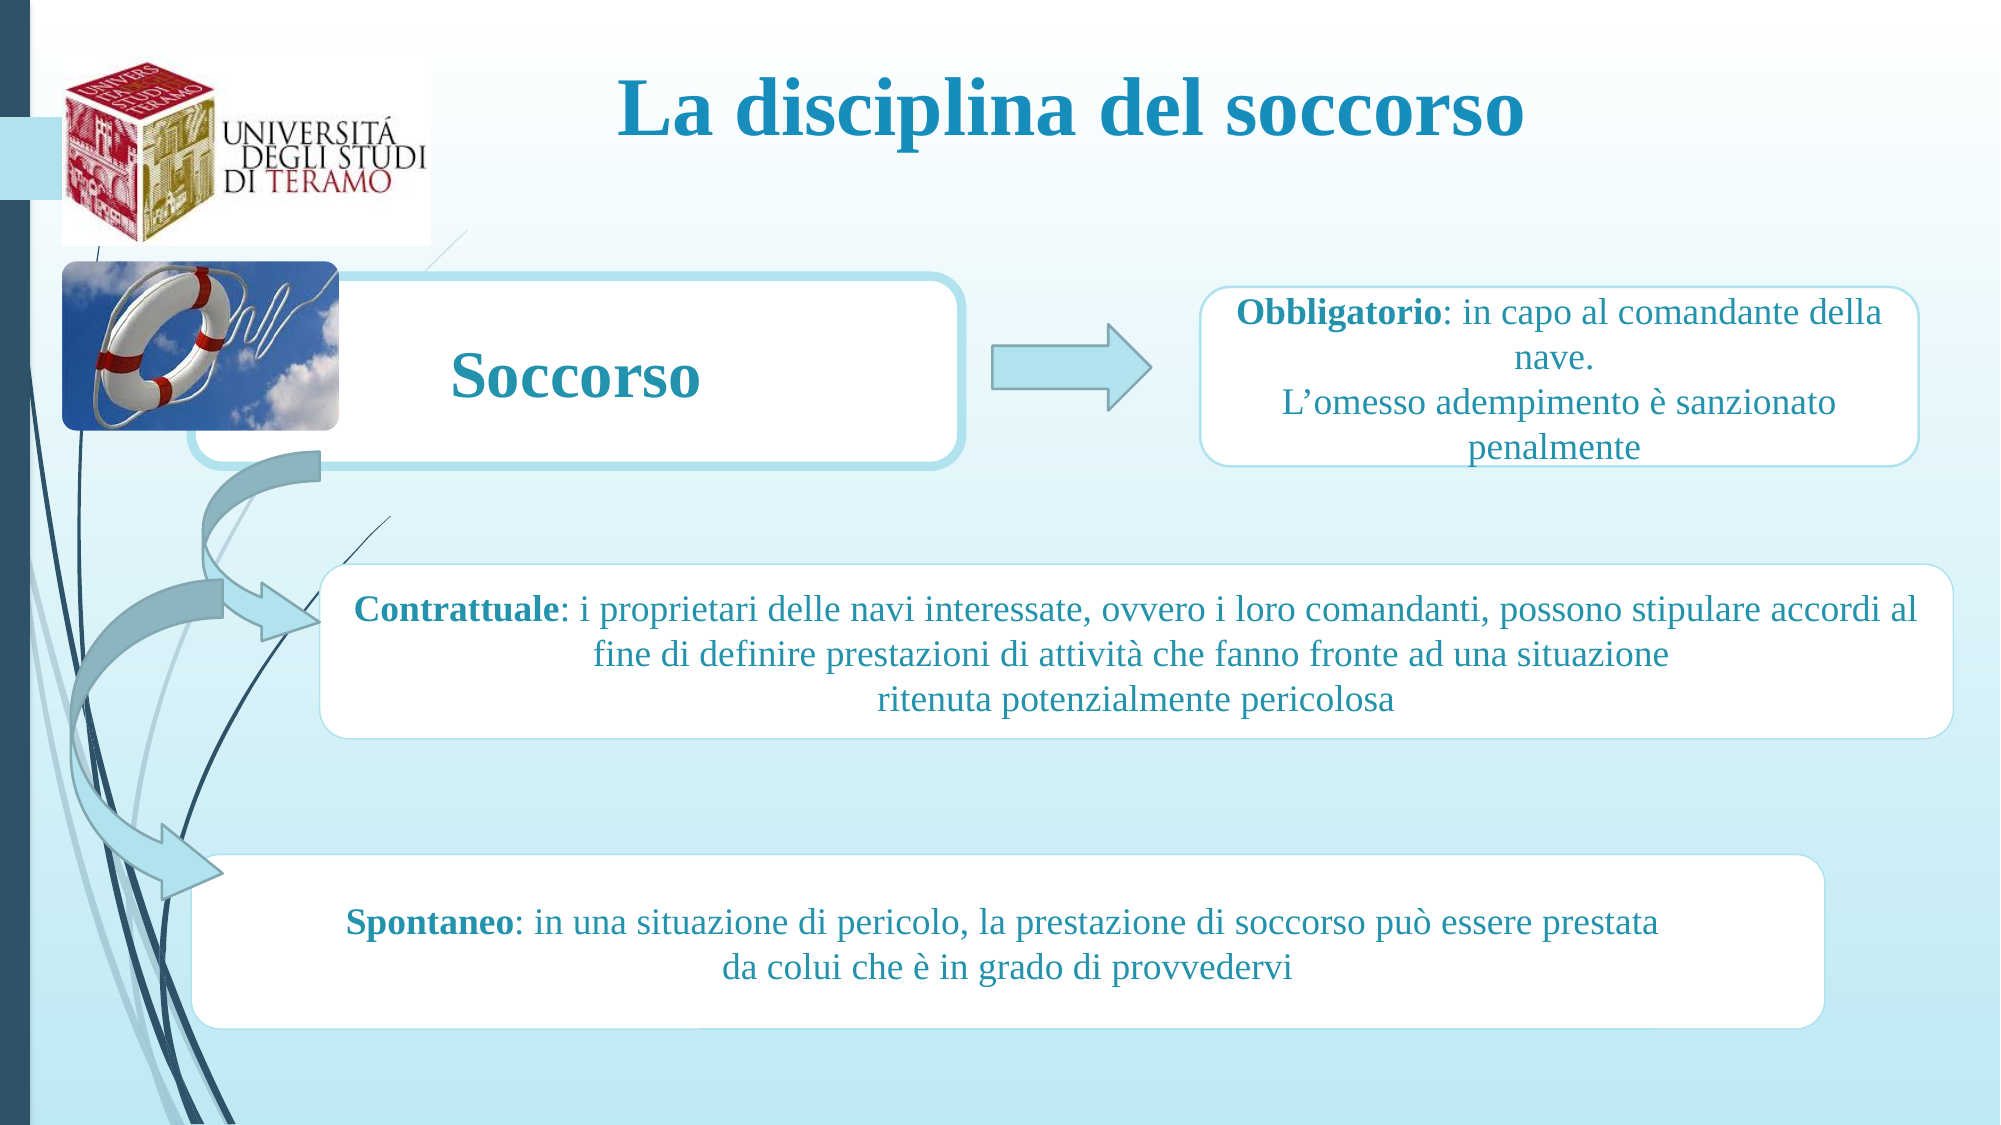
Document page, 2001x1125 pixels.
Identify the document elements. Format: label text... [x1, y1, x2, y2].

text_box Spontaneo: in una situazione di pericolo, la prestazione di soccorso può essere prestata da colui che è in grado di provvedervi [189, 852, 1827, 1031]
text_box Contrattuale: i proprietari delle navi interessate, ovvero i loro comandanti, possono stipulare accordi al fine di definire prestazioni di attività che fanno fronte ad una situazione ritenuta potenzialmente pericolosa [318, 562, 1955, 741]
picture [61, 261, 340, 431]
text_box [201, 450, 321, 643]
text_box Obbligatorio: in capo al comandante della nave. L’omesso adempimento è sanzionato penalmente [1198, 285, 1920, 468]
picture [61, 55, 431, 246]
text_box Soccorso [190, 274, 964, 468]
text_box [69, 578, 224, 902]
text_box La disciplina del soccorso [341, 44, 1804, 175]
text_box [991, 323, 1153, 412]
